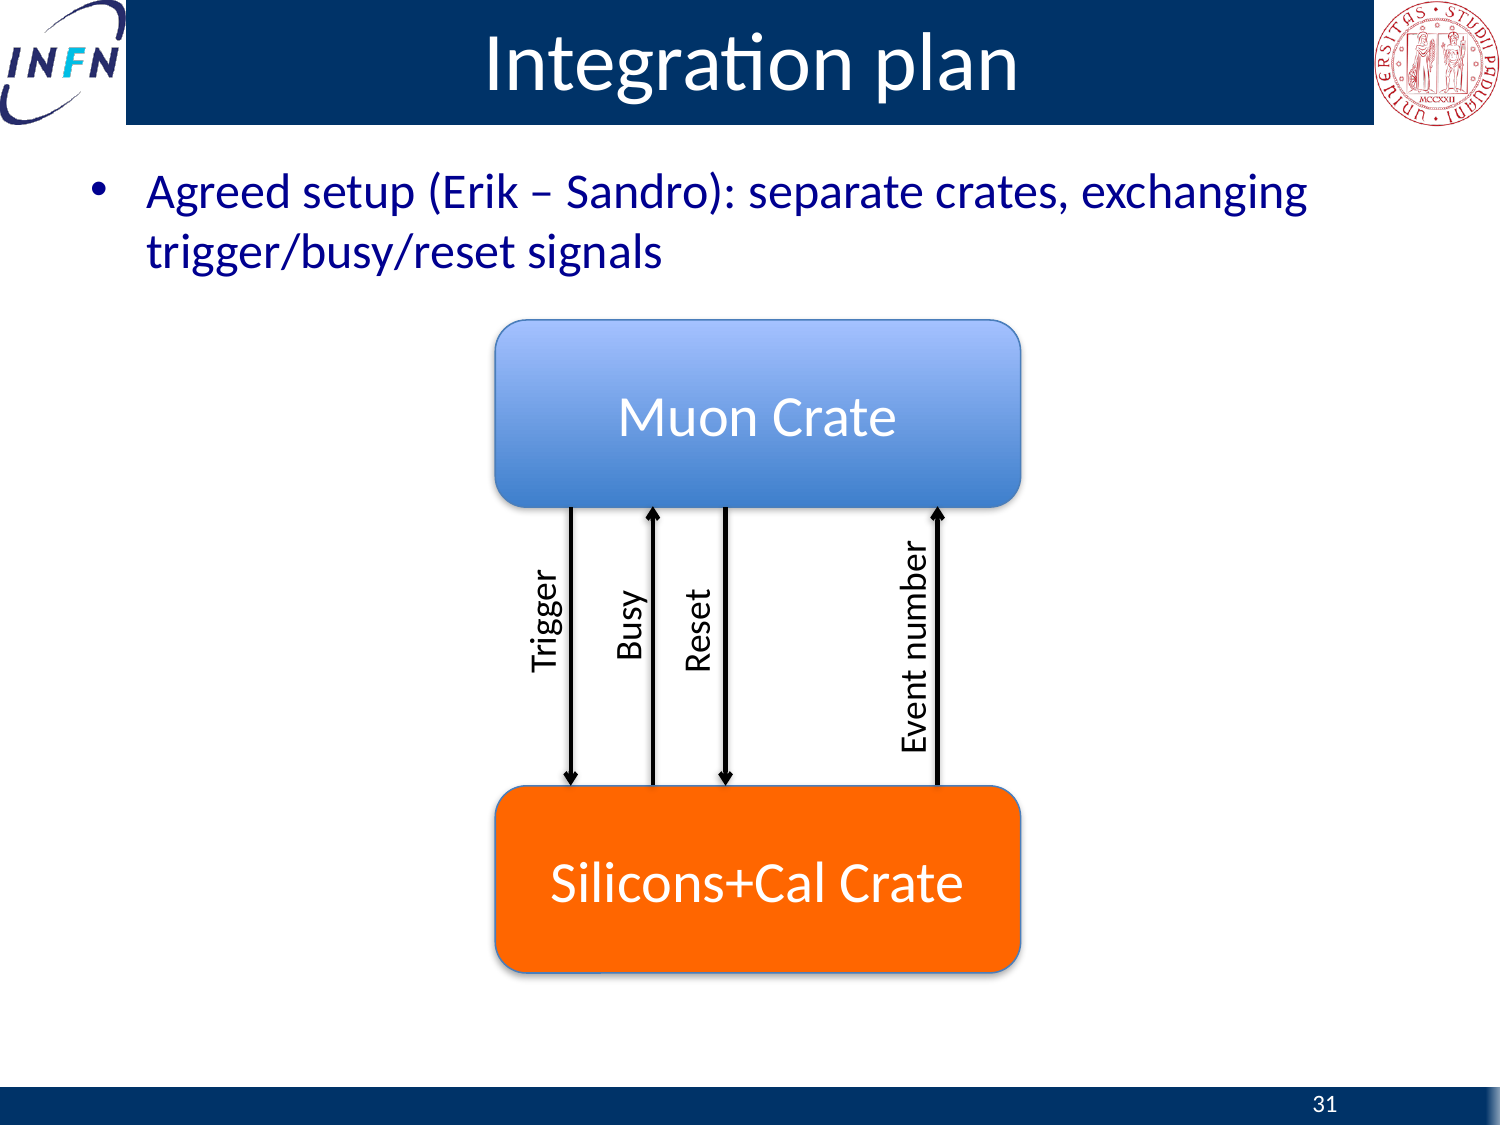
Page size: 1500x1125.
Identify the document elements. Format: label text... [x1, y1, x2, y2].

slide_number 31 [1149, 1086, 1500, 1119]
picture [1373, 0, 1500, 127]
text_box Reset [664, 574, 721, 689]
text_box Event number [880, 525, 933, 770]
title Integration plan [169, 0, 1335, 125]
text_box Trigger [510, 554, 566, 689]
text_box Muon Crate [494, 319, 1022, 508]
text_box Silicons+Cal Crate [494, 785, 1022, 974]
text_box Busy [596, 575, 648, 677]
picture [0, 0, 126, 125]
list Agreed setup (Erik – Sandro): separate crates, exchanging trigger/busy/reset signals [75, 151, 1425, 299]
